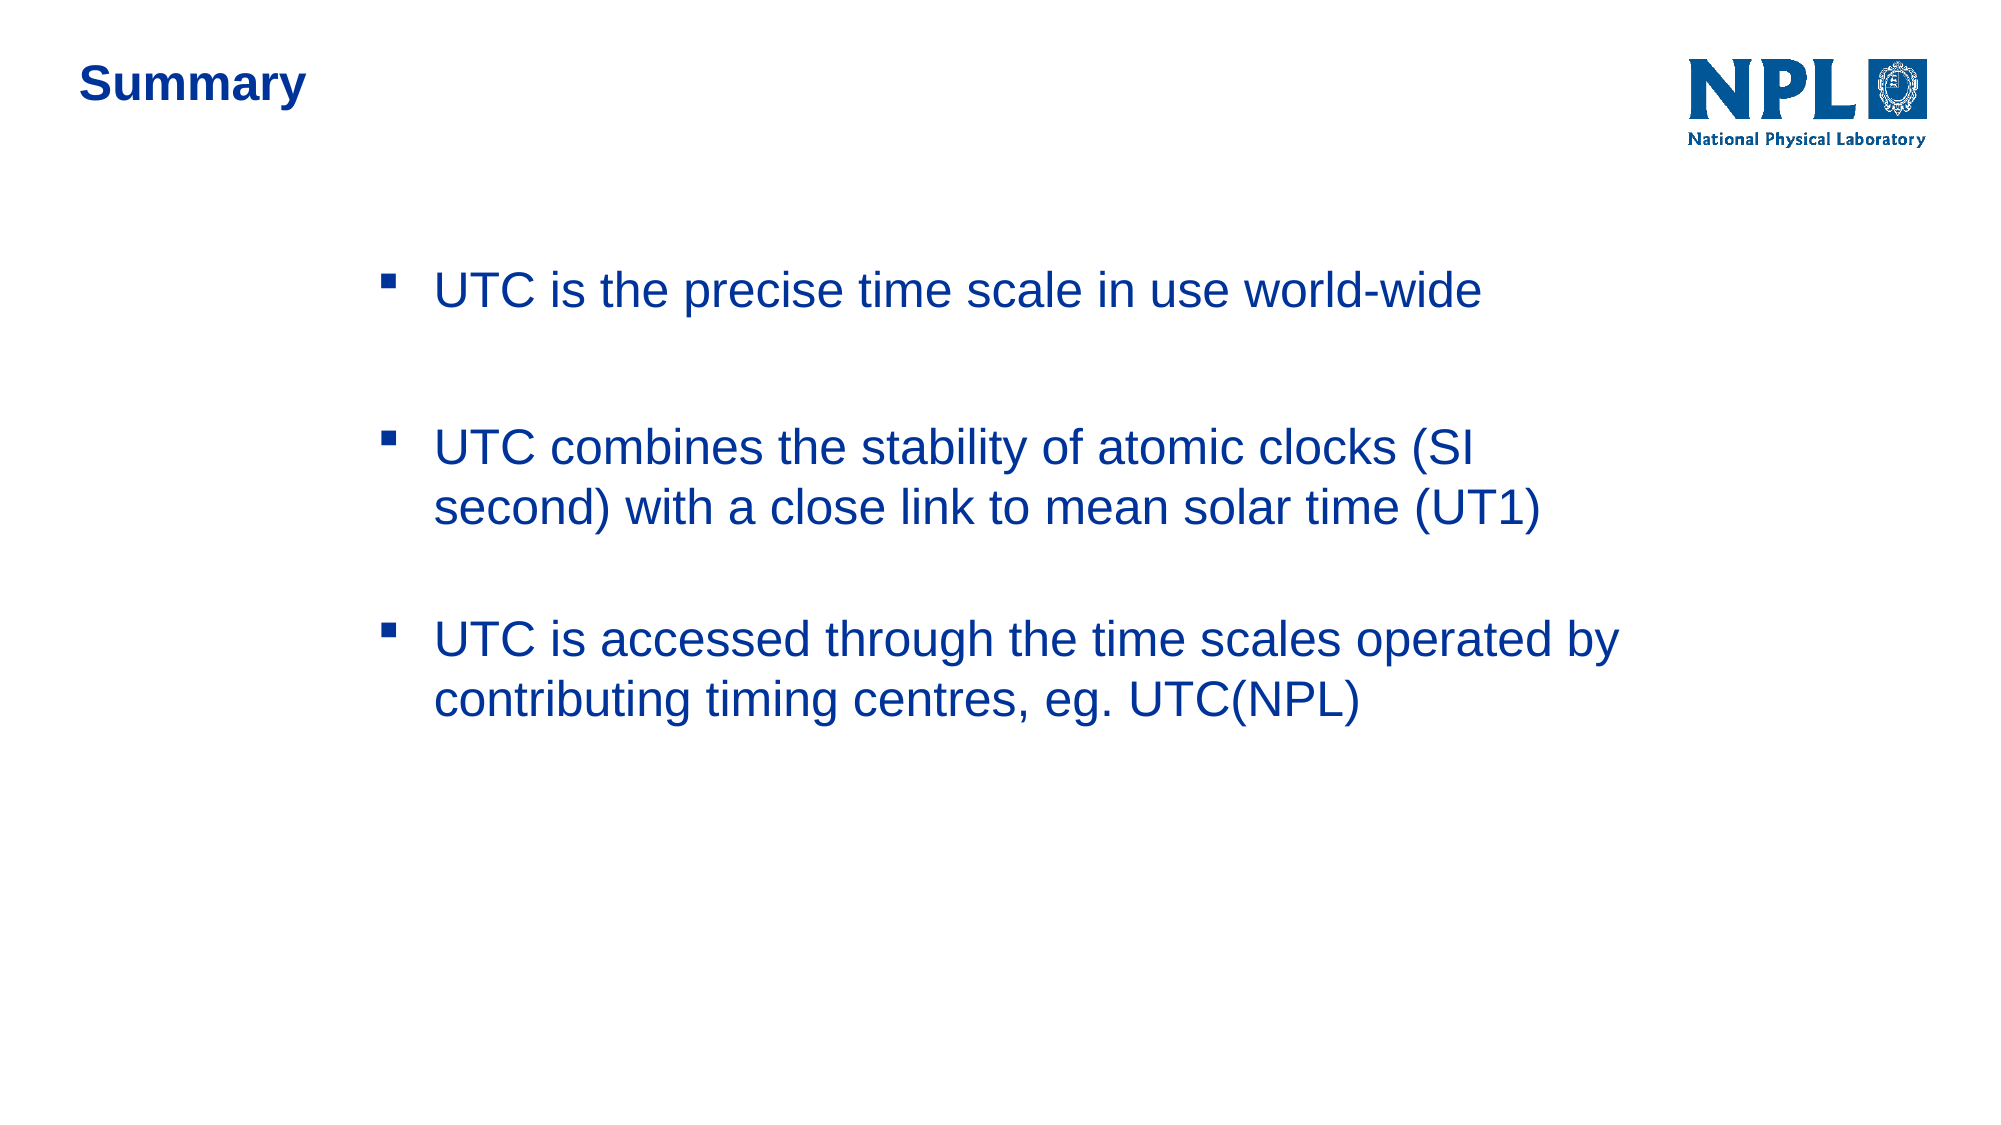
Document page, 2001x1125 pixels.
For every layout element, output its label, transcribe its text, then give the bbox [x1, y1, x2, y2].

picture [1688, 59, 1927, 148]
text_box UTC is accessed through the time scales operated by contributing timing centres, eg. UTC(NPL) [362, 599, 1638, 747]
text_box UTC is the precise time scale in use world-wide [362, 249, 1638, 334]
text_box UTC combines the stability of atomic clocks (SI second) with a close link to mean solar time (UT1) [362, 406, 1638, 555]
text_box Summary [64, 42, 1552, 231]
